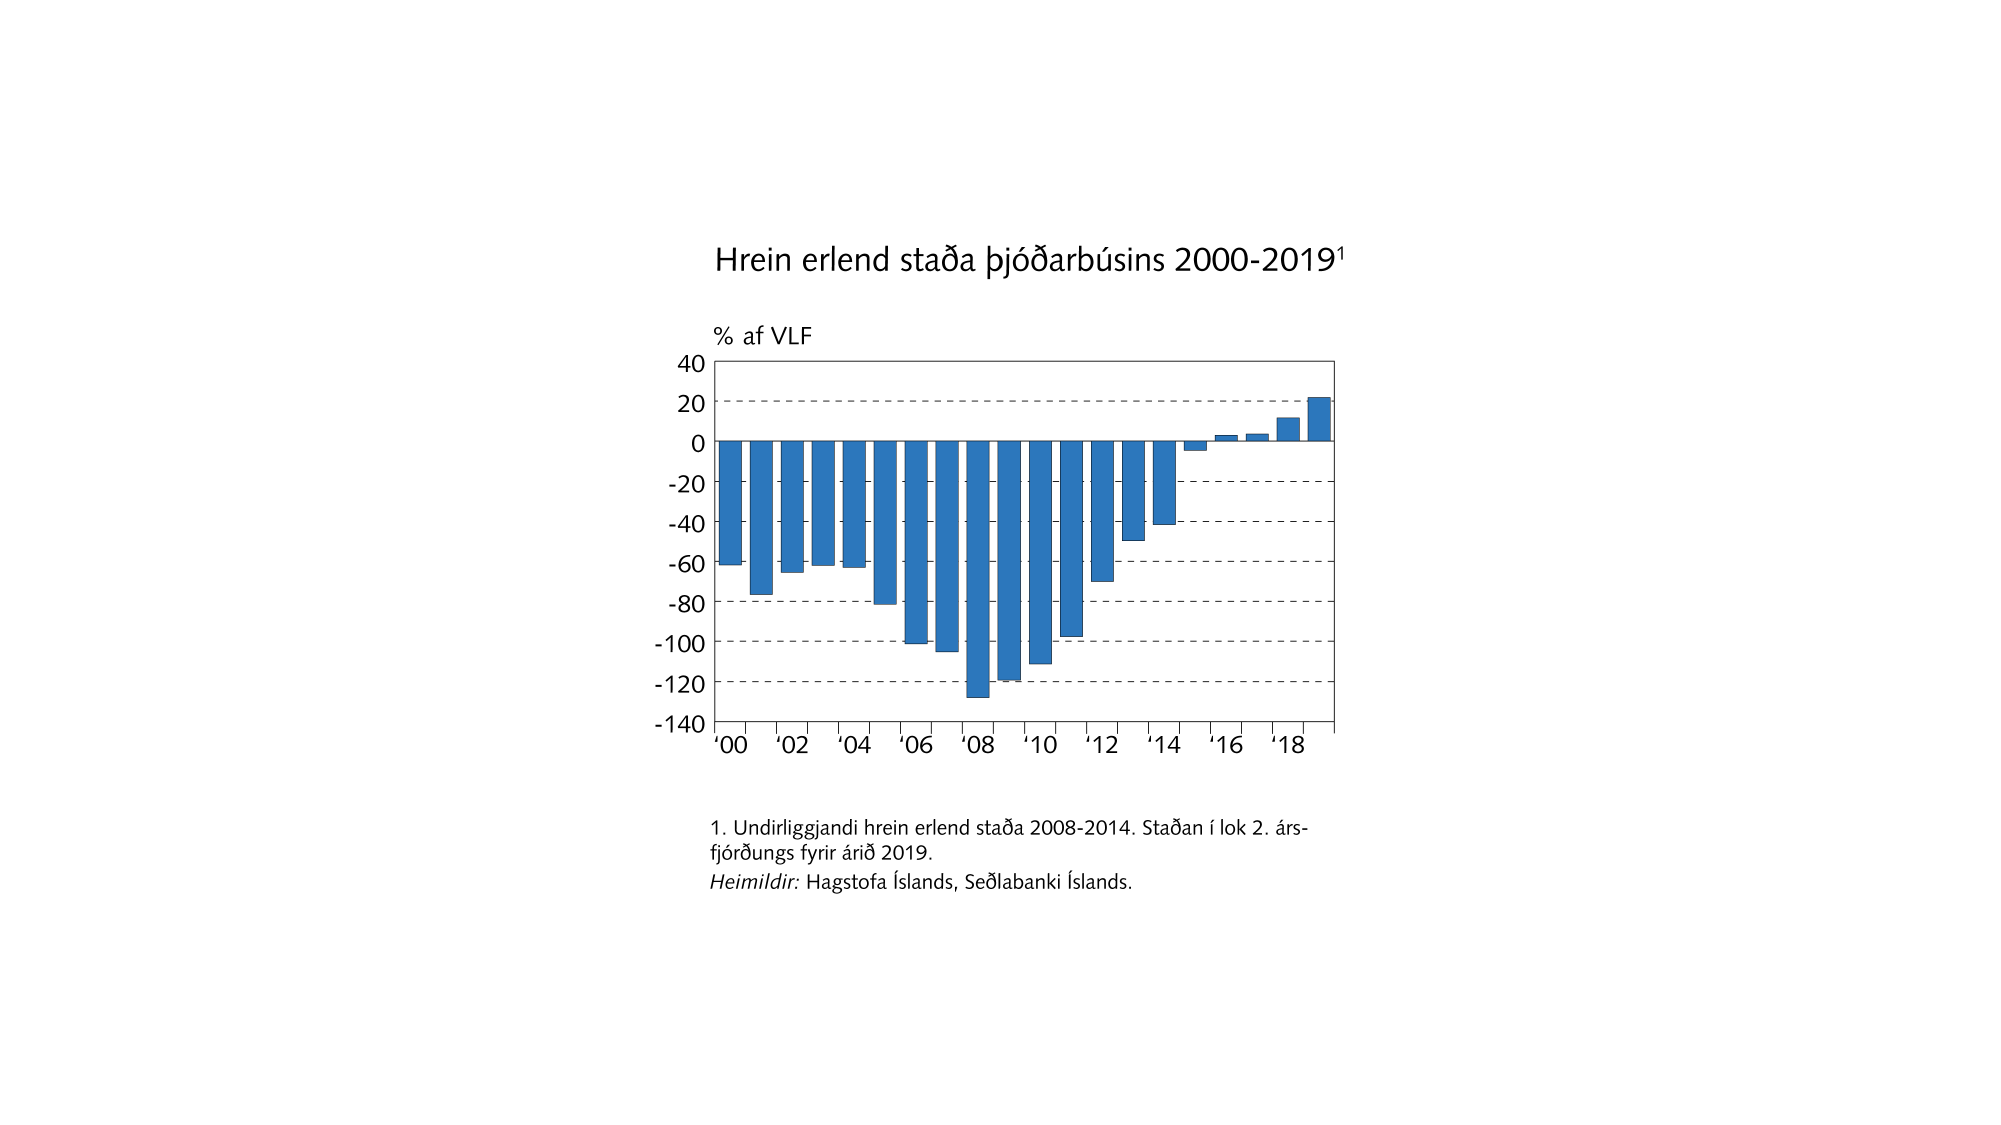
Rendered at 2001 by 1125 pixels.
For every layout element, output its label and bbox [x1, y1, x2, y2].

picture [653, 231, 1347, 894]
